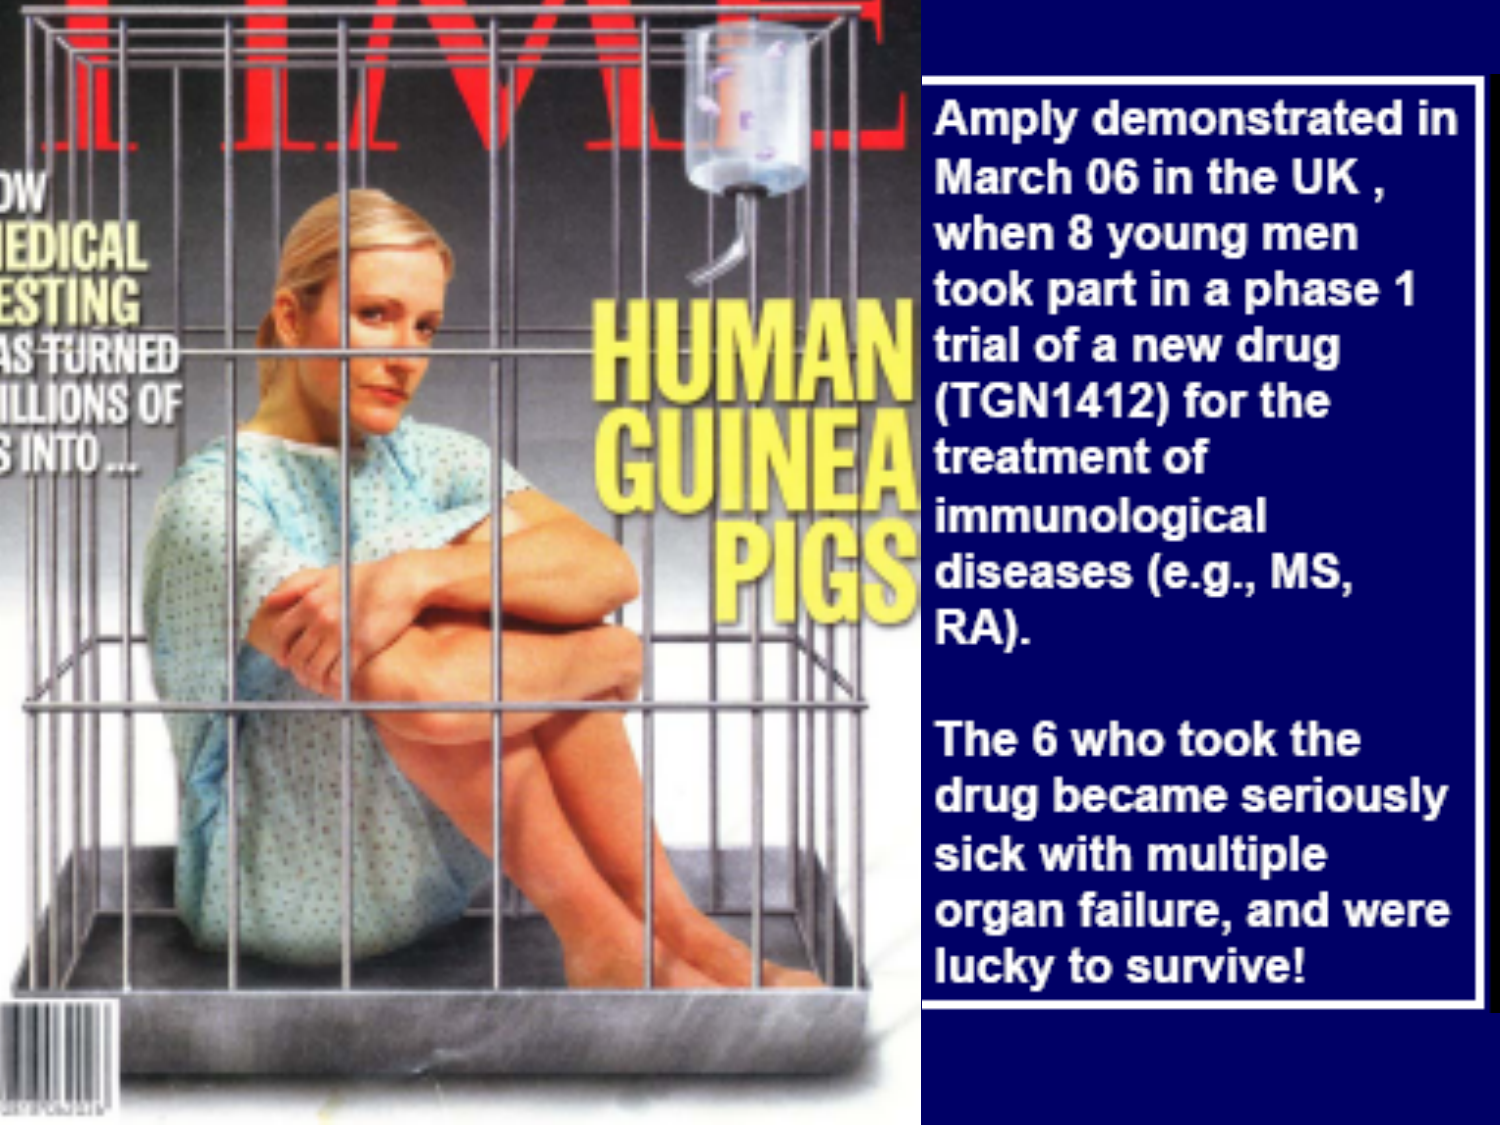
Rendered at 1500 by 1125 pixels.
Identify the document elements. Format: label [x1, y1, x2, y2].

list [0, 0, 921, 1125]
list [922, 74, 1500, 1013]
